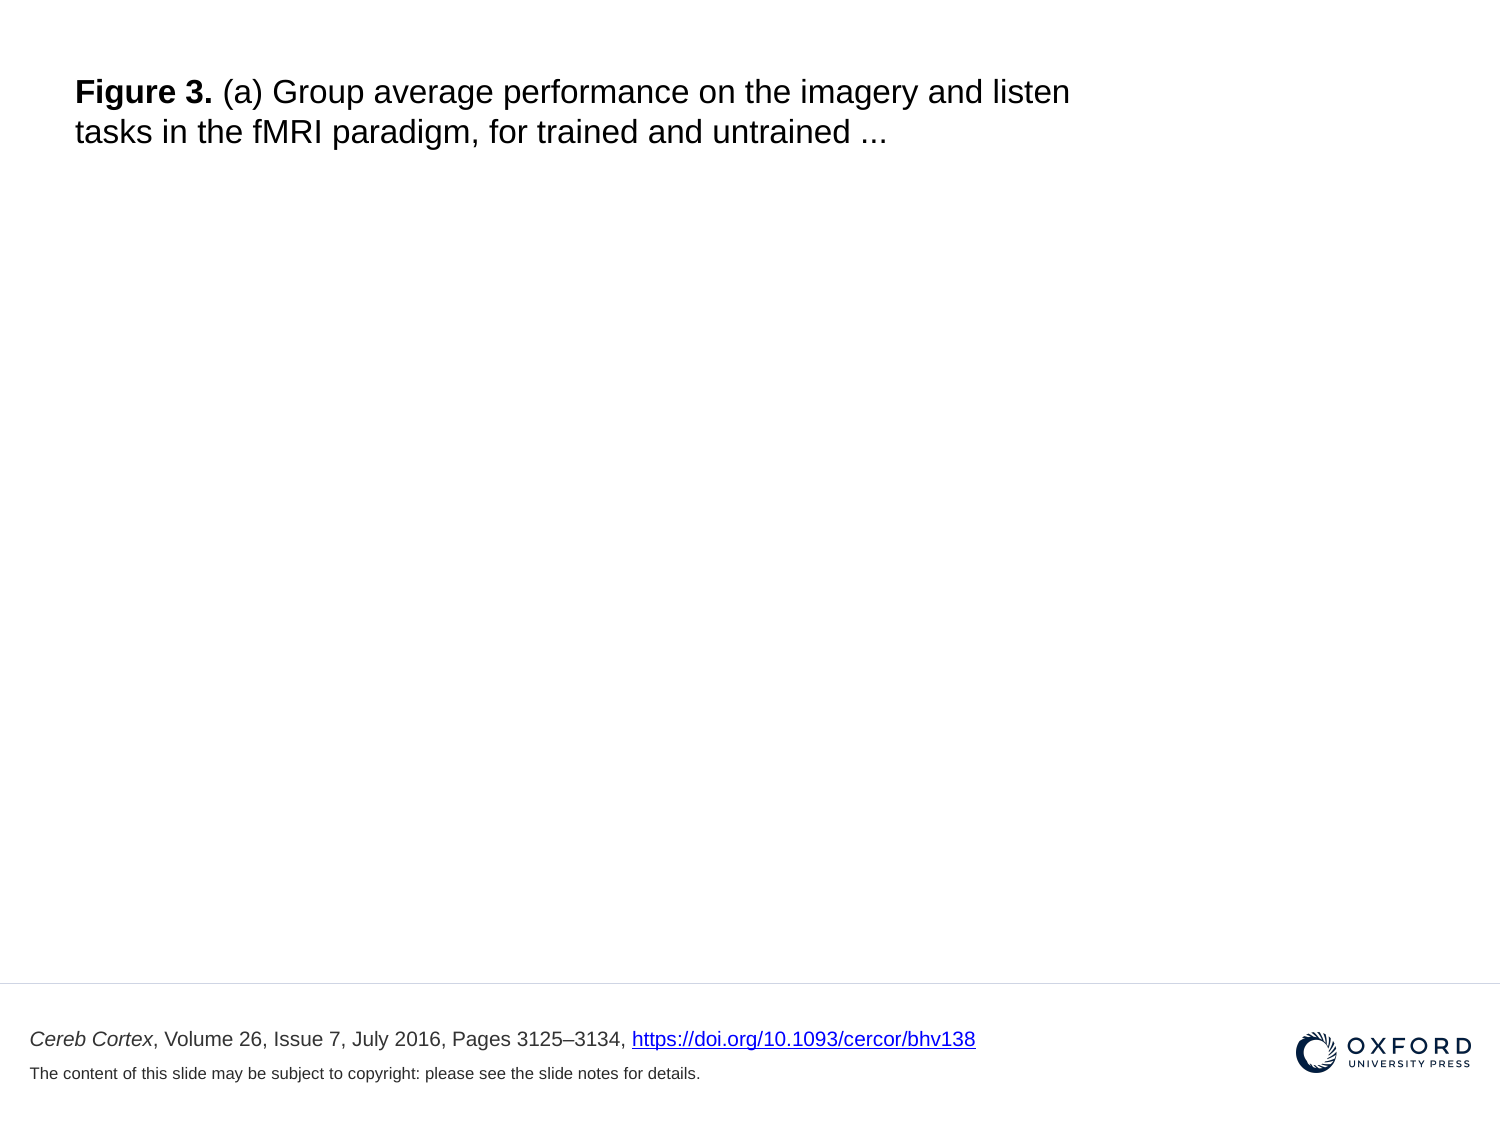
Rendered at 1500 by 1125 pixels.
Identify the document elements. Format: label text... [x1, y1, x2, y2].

footer Cereb Cortex, Volume 26, Issue 7, July 2016, Pages 3125–3134, https://doi.org/10.1093/cercor/bhv138 The content of this slide may be subject to copyright: please see the slide notes for details. [0, 983, 1260, 1125]
title Figure 3. (a) Group average performance on the imagery and listen tasks in the fMRI paradigm, for trained and untrained ... [75, 69, 1078, 171]
picture [1296, 1032, 1471, 1073]
